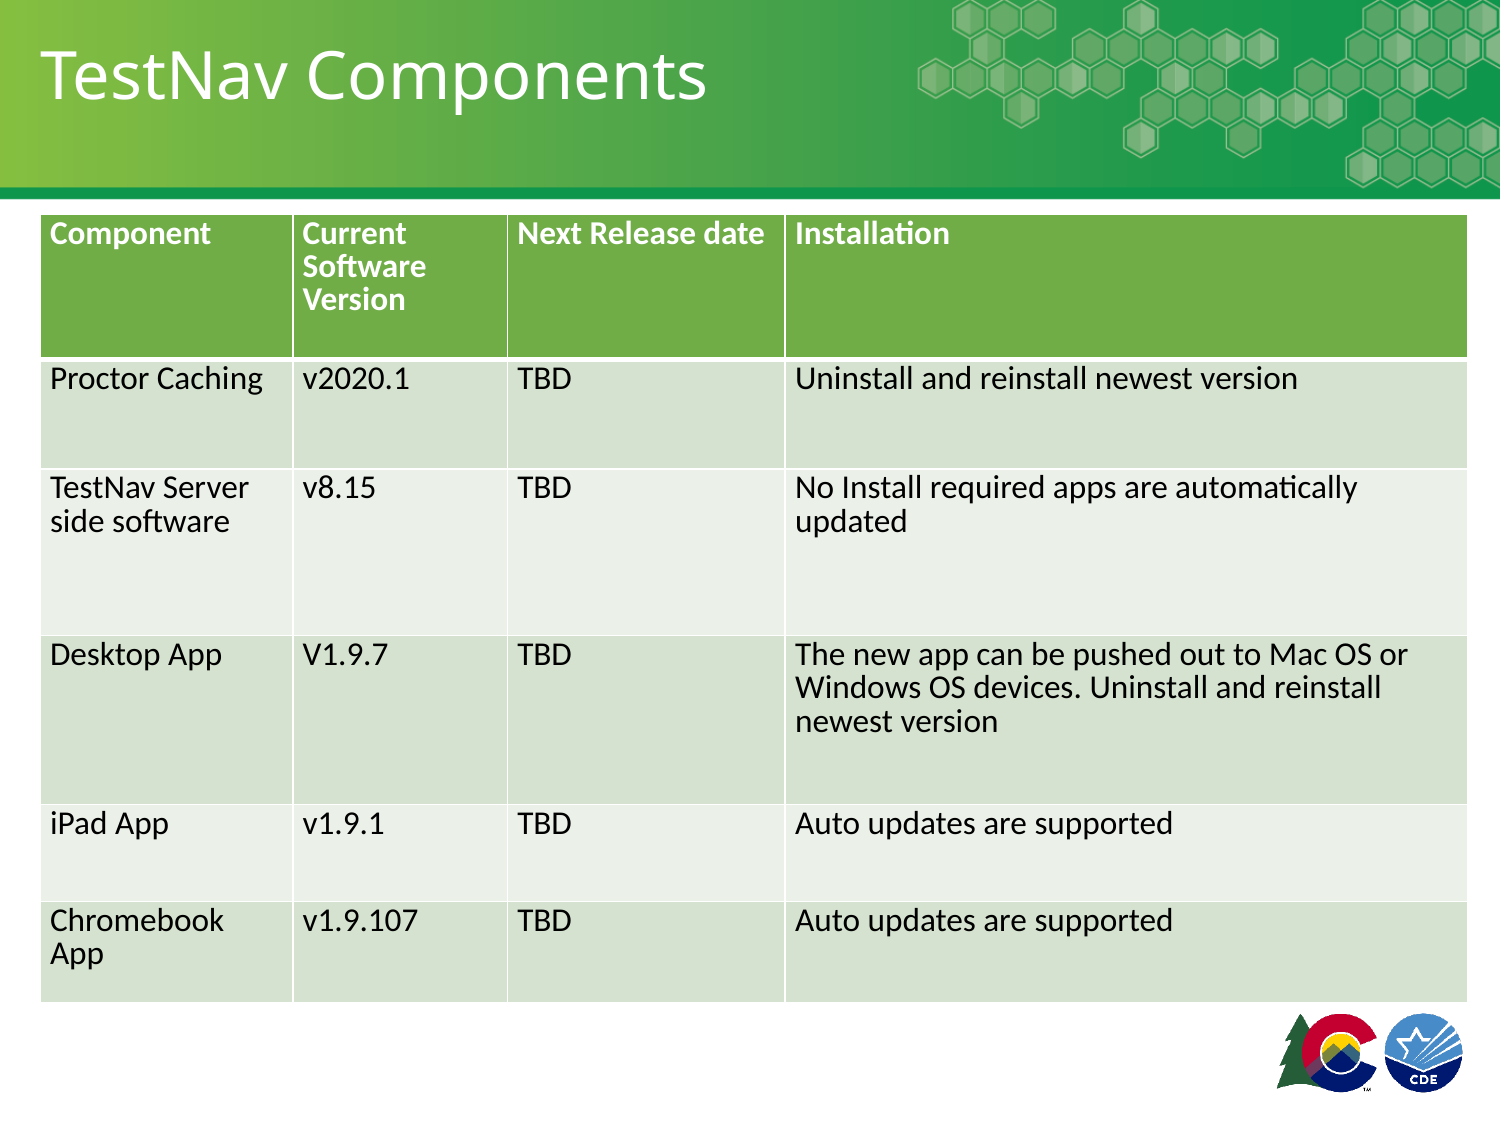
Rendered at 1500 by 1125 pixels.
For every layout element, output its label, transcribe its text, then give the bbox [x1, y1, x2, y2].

table_cell v1.9.1 [294, 805, 507, 901]
table_header Next Release date [508, 215, 784, 357]
table_cell No Install required apps are automatically updated [786, 470, 1467, 635]
table_cell Proctor Caching [41, 362, 292, 468]
table_cell v2020.1 [294, 362, 507, 468]
table_cell TestNav Server side software [41, 470, 292, 635]
table_cell TBD [508, 805, 784, 901]
table_cell Auto updates are supported [786, 902, 1467, 1002]
table_cell V1.9.7 [294, 636, 507, 804]
table_cell Desktop App [41, 636, 292, 804]
table_cell v1.9.107 [294, 902, 507, 1002]
table_cell Chromebook App [41, 902, 292, 1002]
table_cell The new app can be pushed out to Mac OS or Windows OS devices. Uninstall and reinstall newest version [786, 636, 1467, 804]
table_cell TBD [508, 362, 784, 468]
table_cell v8.15 [294, 470, 507, 635]
table_cell iPad App [41, 805, 292, 901]
table_header Installation [786, 215, 1467, 357]
picture [1275, 1012, 1463, 1093]
table_header Current Software Version [294, 215, 507, 357]
table_cell TBD [508, 470, 784, 635]
title TestNav Components [40, 41, 1038, 166]
picture [0, 0, 1500, 200]
table_cell Uninstall and reinstall newest version [786, 362, 1467, 468]
table_cell Auto updates are supported [786, 805, 1467, 901]
table_cell TBD [508, 902, 784, 1002]
table_cell TBD [508, 636, 784, 804]
table_header Component [41, 215, 292, 357]
